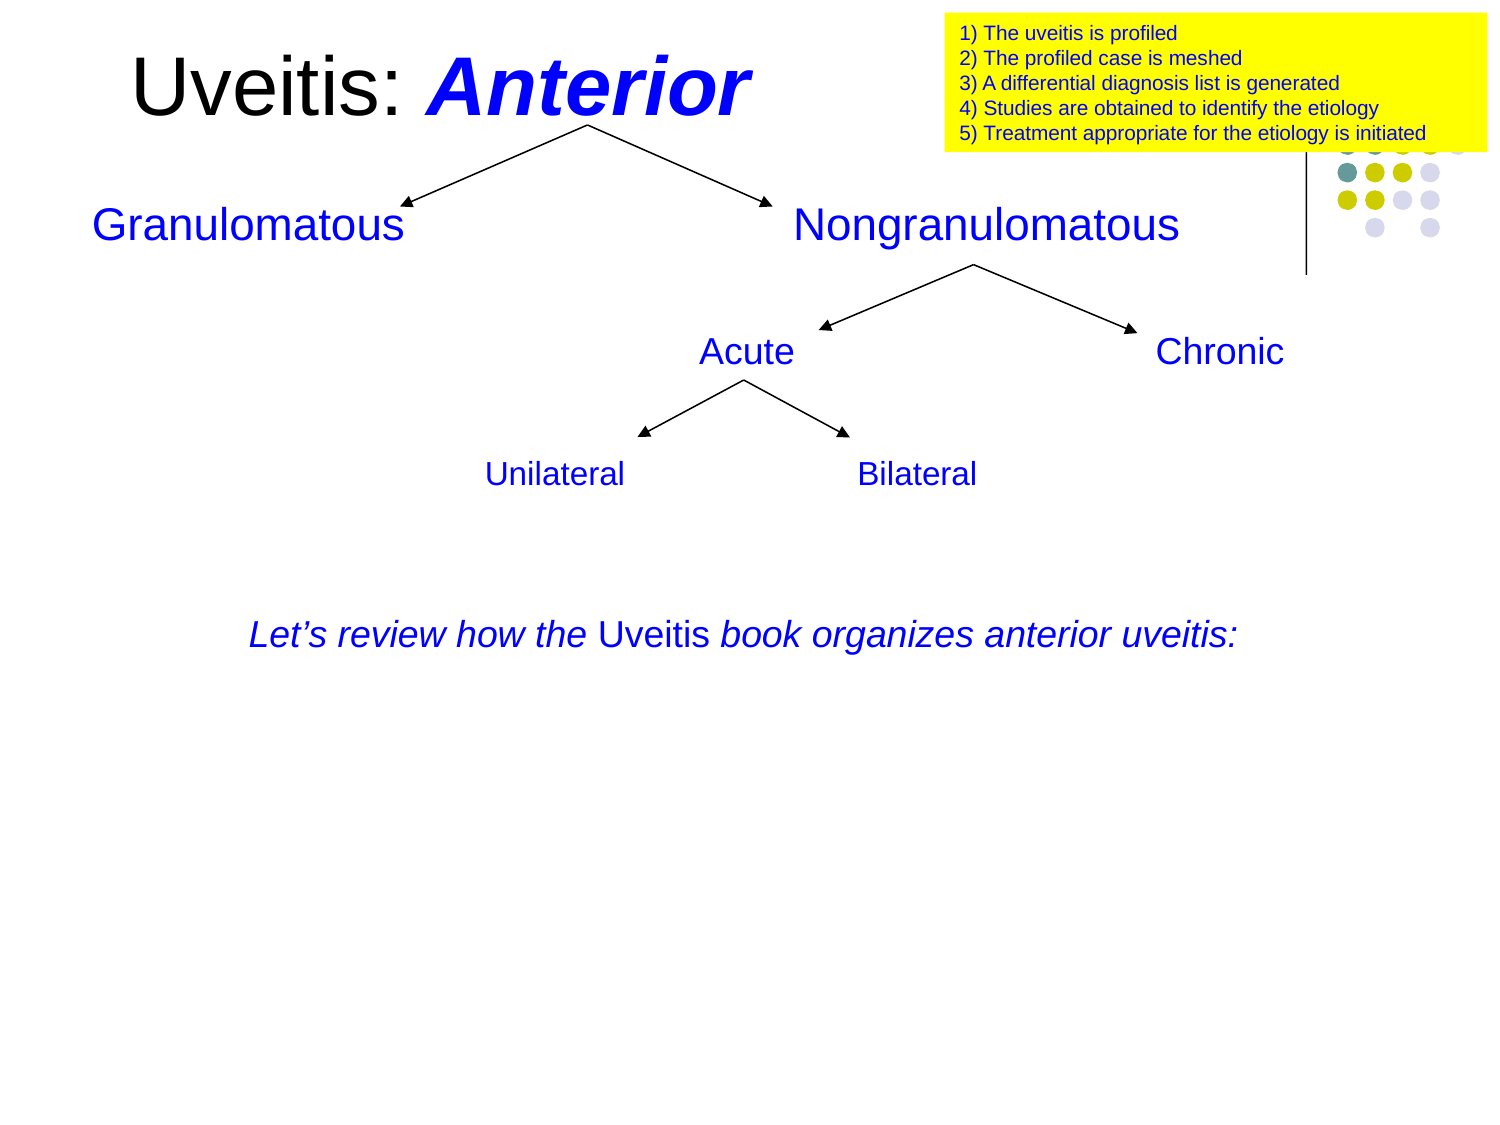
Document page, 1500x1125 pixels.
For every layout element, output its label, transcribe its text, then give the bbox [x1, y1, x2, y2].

text_box Uveitis: Anterior [115, 24, 766, 140]
text_box Unilateral [450, 444, 661, 500]
text_box Chronic [1114, 319, 1325, 380]
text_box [818, 264, 972, 331]
text_box Bilateral [812, 444, 1023, 500]
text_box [973, 264, 1138, 334]
text_box Nongranulomatous [778, 187, 1196, 258]
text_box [743, 379, 851, 438]
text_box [399, 124, 586, 207]
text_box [587, 124, 773, 207]
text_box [637, 379, 742, 438]
text_box Let’s review how the Uveitis book organizes anterior uveitis: [234, 603, 1254, 663]
text_box Acute [599, 319, 895, 380]
text_box 1) The uveitis is profiled 2) The profiled case is meshed 3) A differential diagnosis list is generated 4) Studies are obtained to identify the etiology 5) Treatment appropriate for the etiology is initiated [944, 12, 1488, 153]
text_box Granulomatous [77, 187, 420, 258]
